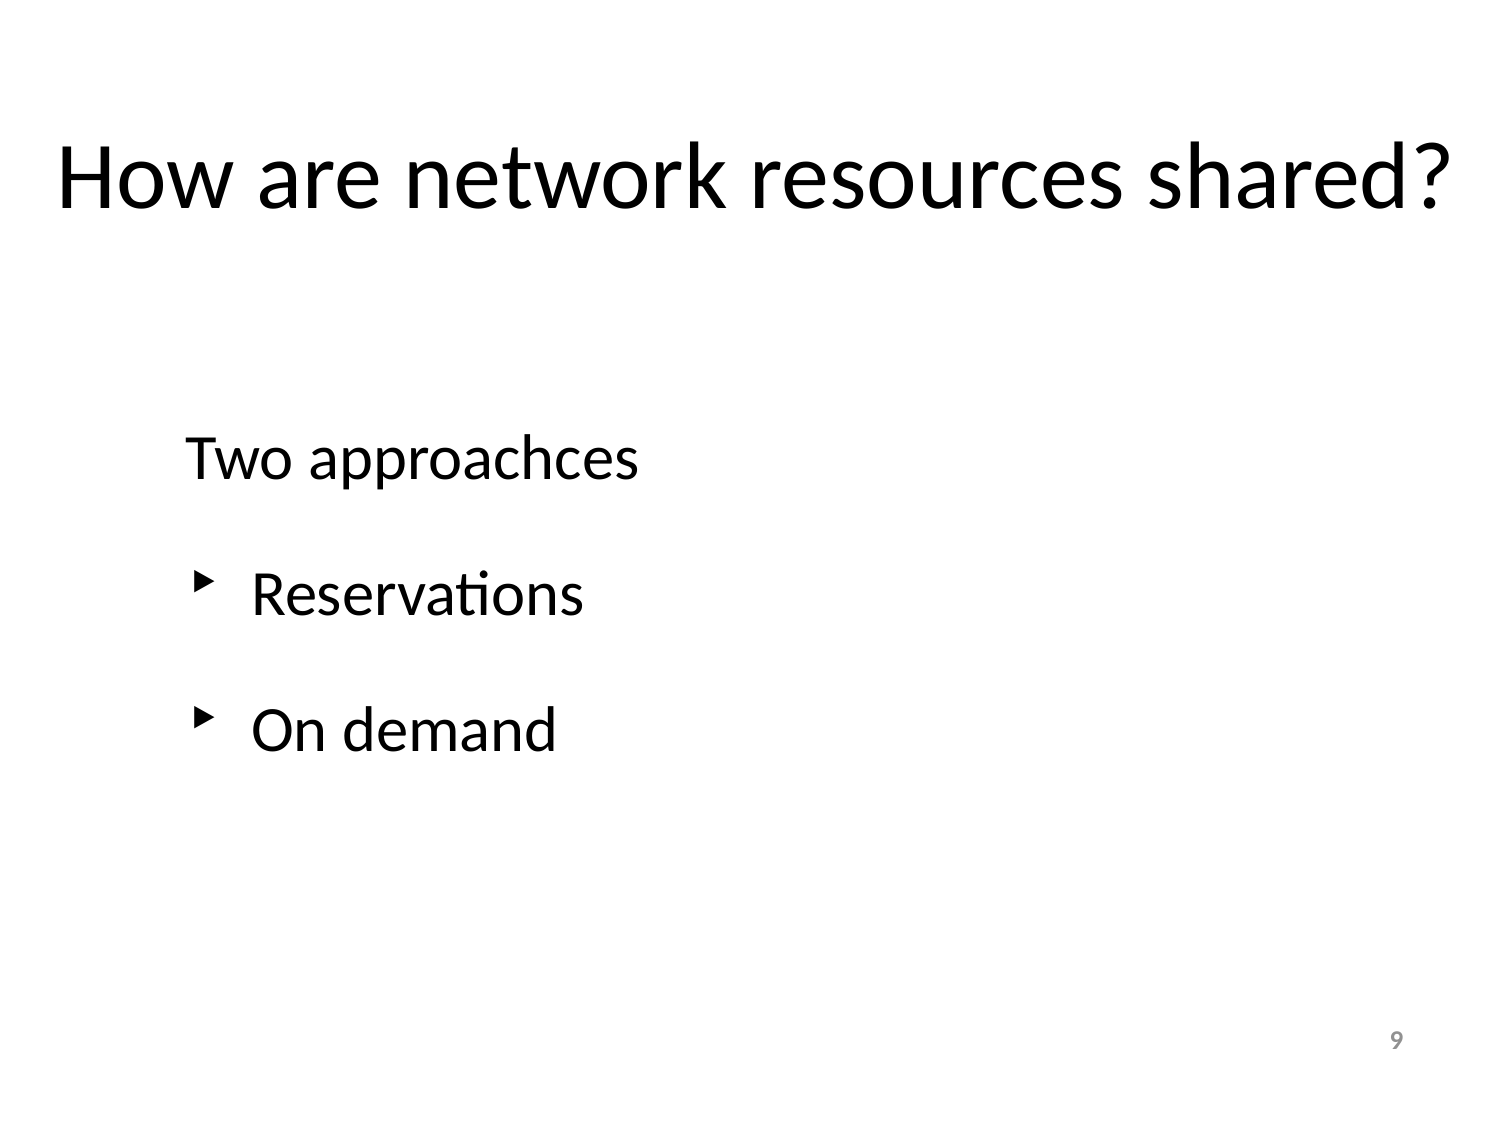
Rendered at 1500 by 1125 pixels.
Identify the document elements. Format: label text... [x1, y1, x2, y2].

slide_number 9 [1375, 1021, 1404, 1056]
list Two approachces Reservations On demand [143, 318, 1440, 997]
title How are network resources shared? [11, 28, 1500, 312]
